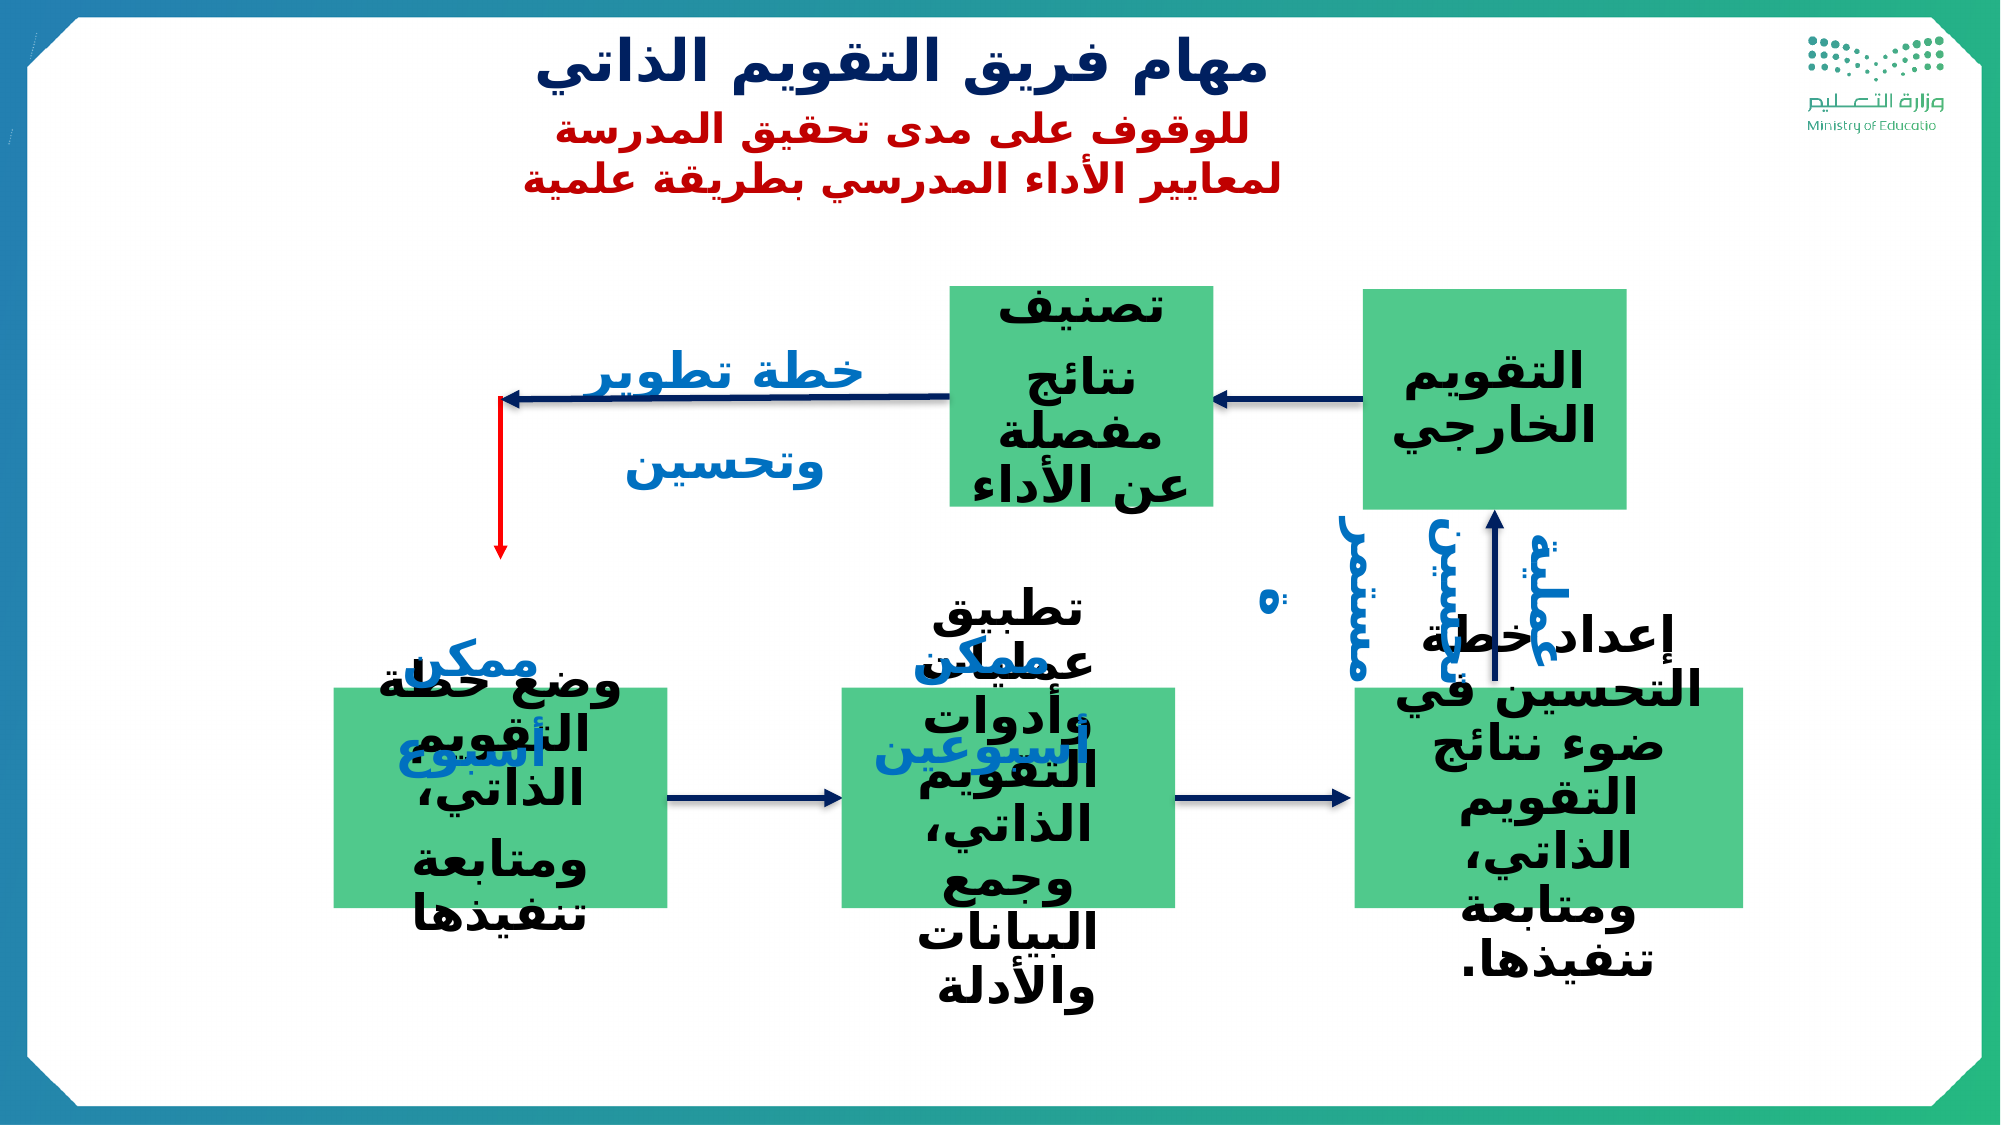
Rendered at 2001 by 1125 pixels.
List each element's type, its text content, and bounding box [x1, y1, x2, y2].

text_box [500, 396, 950, 400]
text_box تصنيف نتائج مفصلة عن الأداء [949, 286, 1214, 507]
picture [0, 0, 2001, 1125]
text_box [323, 680, 678, 916]
text_box التقويم الخارجي [1362, 289, 1627, 510]
text_box مهام فريق التقويم الذاتي للوقوف على مدى تحقيق المدرسة لمعايير الأداء المدرسي بطريقة علمية [471, 31, 1334, 194]
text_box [831, 680, 1186, 916]
text_box ممكن أسبوع [339, 589, 604, 680]
text_box خطة تطوير وتحسين [543, 300, 909, 394]
text_box عملية تحسين مستمرة [1243, 498, 1619, 706]
text_box خطة تطوير وتحسين [543, 408, 909, 496]
text_box ممكن أسبوعين [842, 585, 1123, 680]
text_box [1342, 680, 1756, 916]
